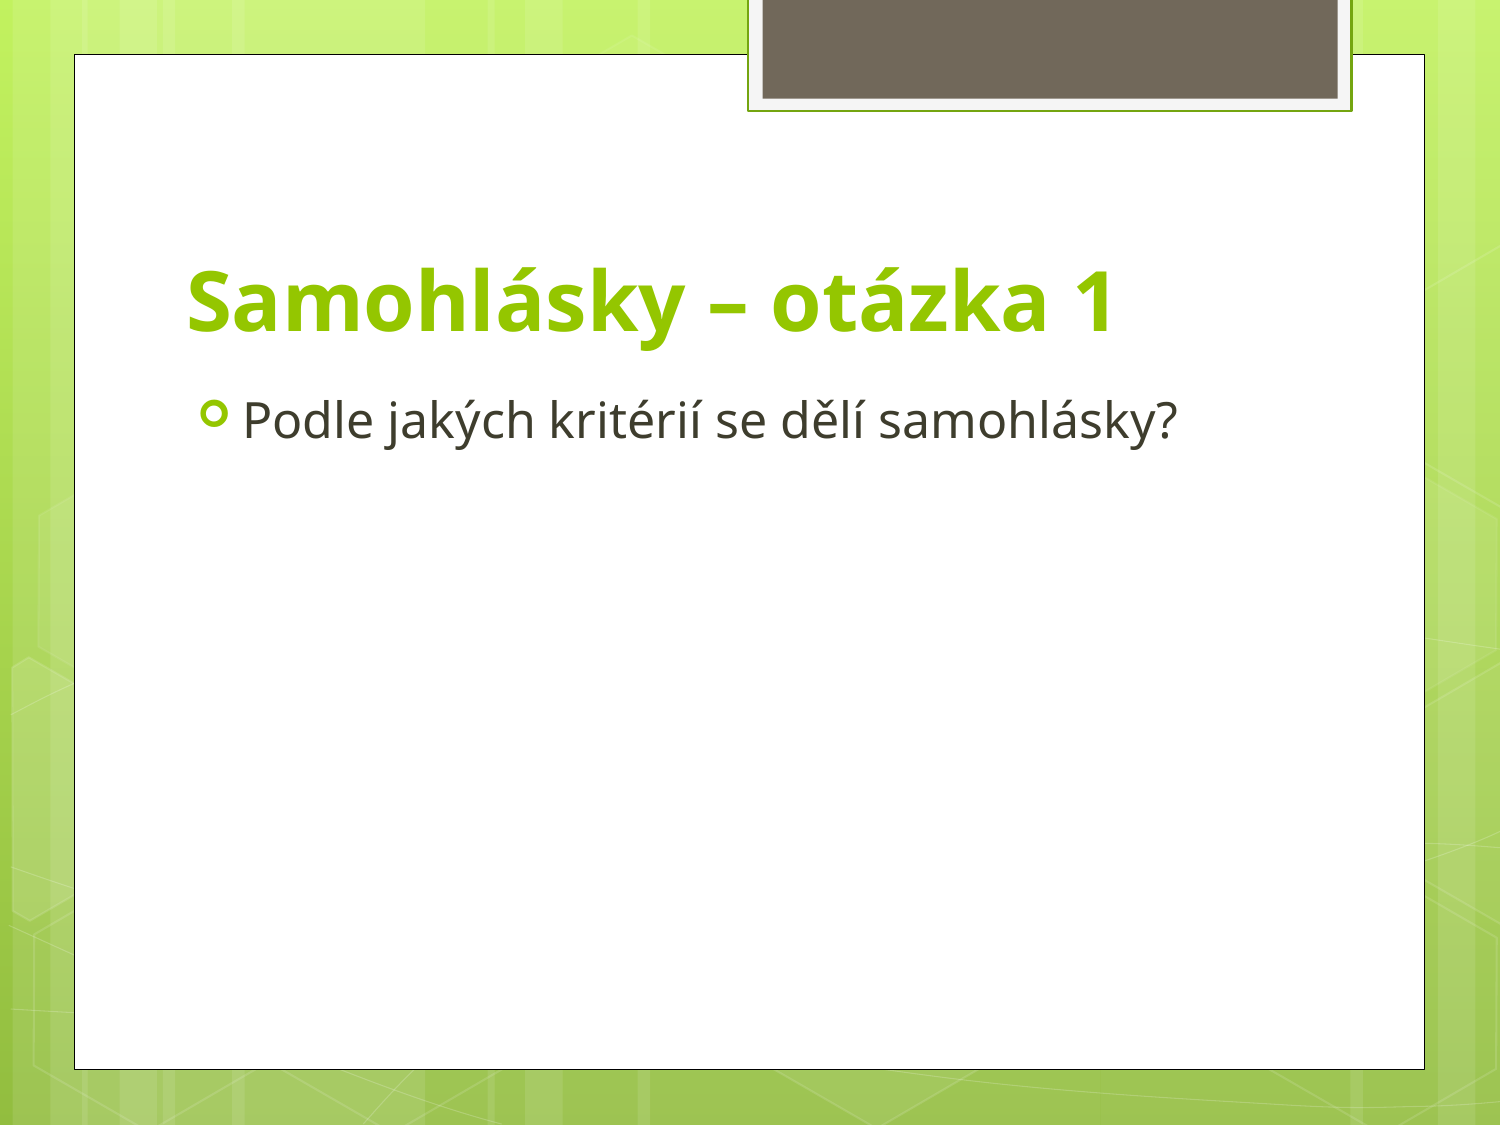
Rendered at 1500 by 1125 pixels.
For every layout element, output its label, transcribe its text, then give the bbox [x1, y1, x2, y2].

list Podle jakých kritérií se dělí samohlásky? [171, 381, 1283, 957]
title Samohlásky – otázka 1 [171, 168, 1324, 357]
